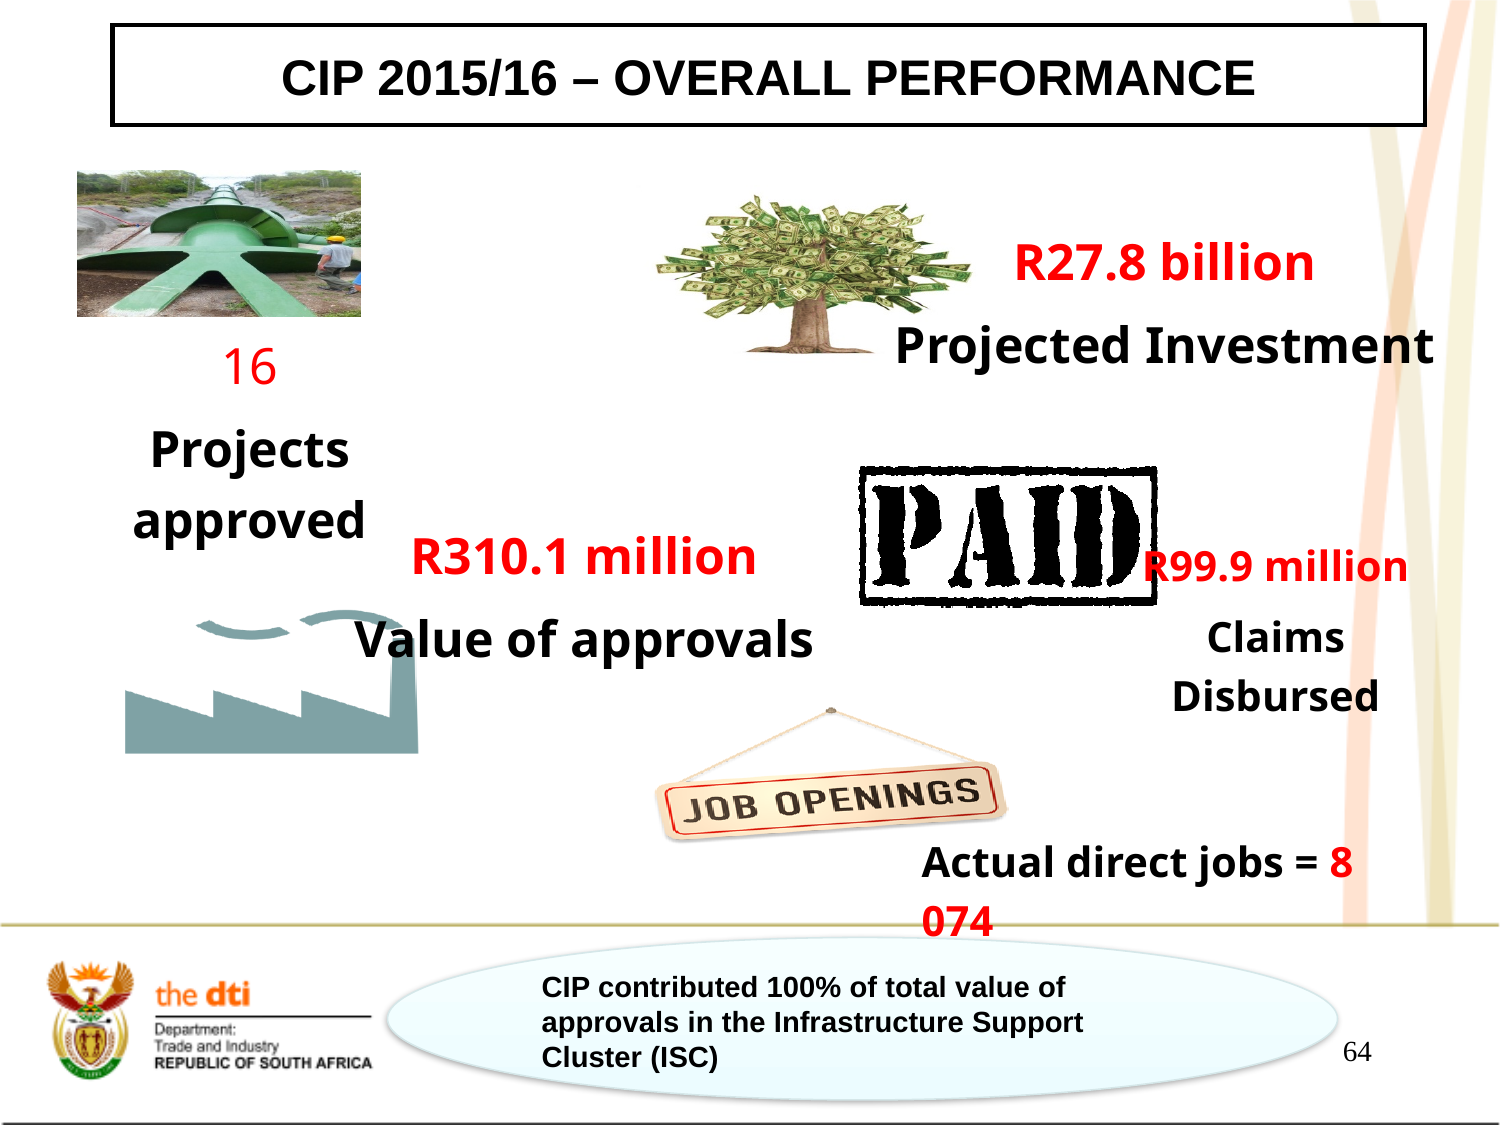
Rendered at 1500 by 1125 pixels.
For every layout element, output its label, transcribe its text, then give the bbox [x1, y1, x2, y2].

text_box R27.8 billion Projected Investment [879, 212, 1450, 382]
title CIP 2015/16 – OVERALL PERFORMANCE [110, 23, 1427, 127]
picture [0, 0, 1500, 1125]
slide_number 64 [1074, 1024, 1388, 1101]
text_box 16 Projects approved [37, 316, 463, 556]
text_box R99.9 million Claims Disbursed [1093, 523, 1459, 728]
text_box Actual direct jobs = 8 074 [906, 818, 1388, 952]
text_box CIP contributed 100% of total value of approvals in the Infrastructure Support Cluster (ISC) [386, 936, 1339, 1101]
text_box R310.1 million Value of approvals [339, 506, 830, 675]
